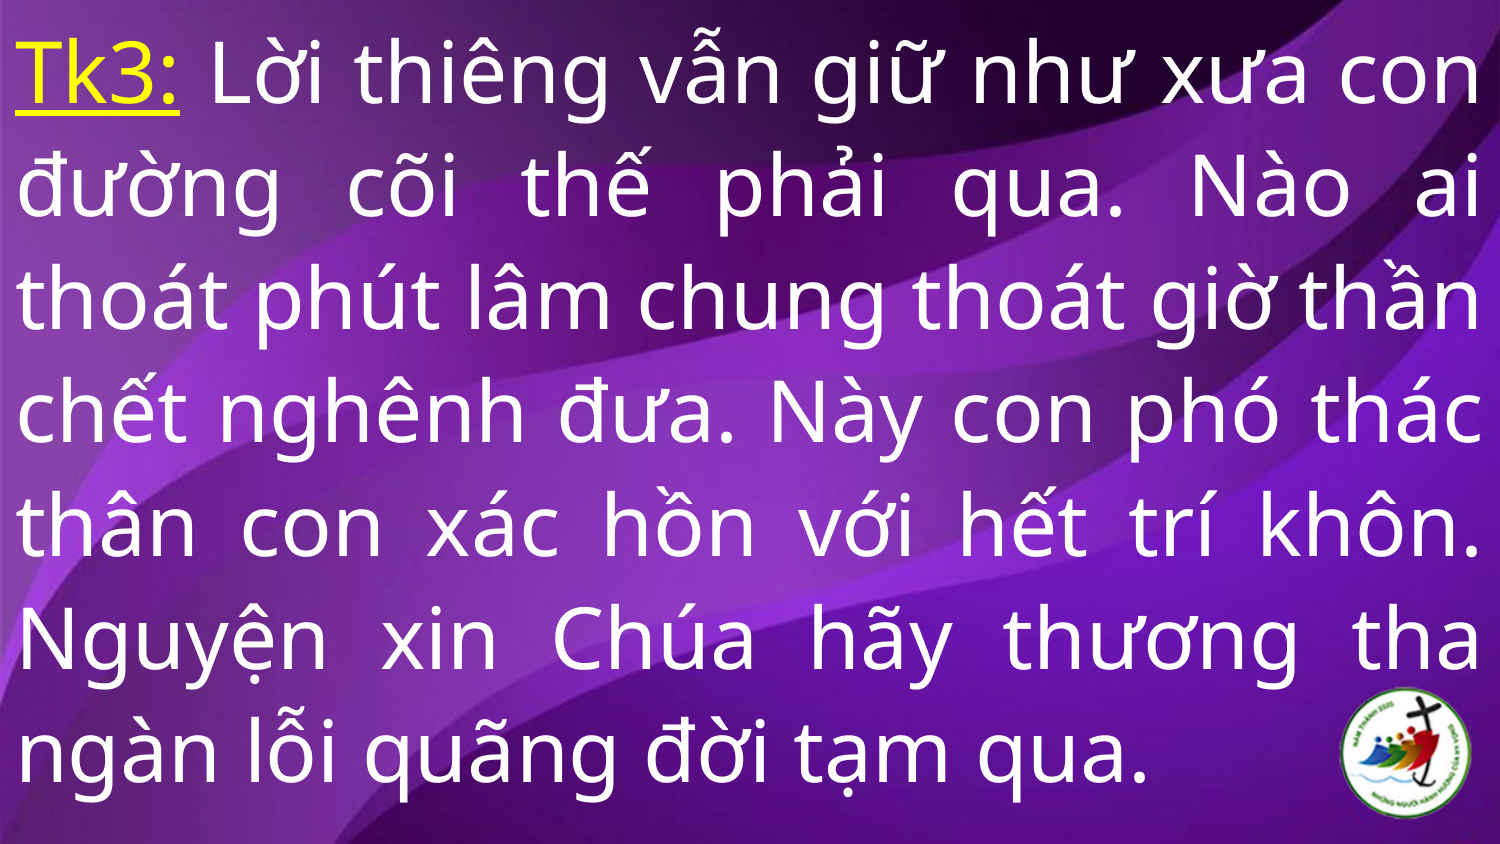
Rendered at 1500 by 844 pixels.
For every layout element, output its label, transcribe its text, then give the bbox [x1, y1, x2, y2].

subtitle Tk3: Lời thiêng vẫn giữ như xưa con đường cõi thế phải qua. Nào ai thoát phút lâm chung thoát giờ thần chết nghênh đưa. Này con phó thác thân con xác hồn với hết trí khôn. Nguyện xin Chúa hãy thương tha ngàn lỗi quãng đời tạm qua. [0, 0, 1500, 844]
